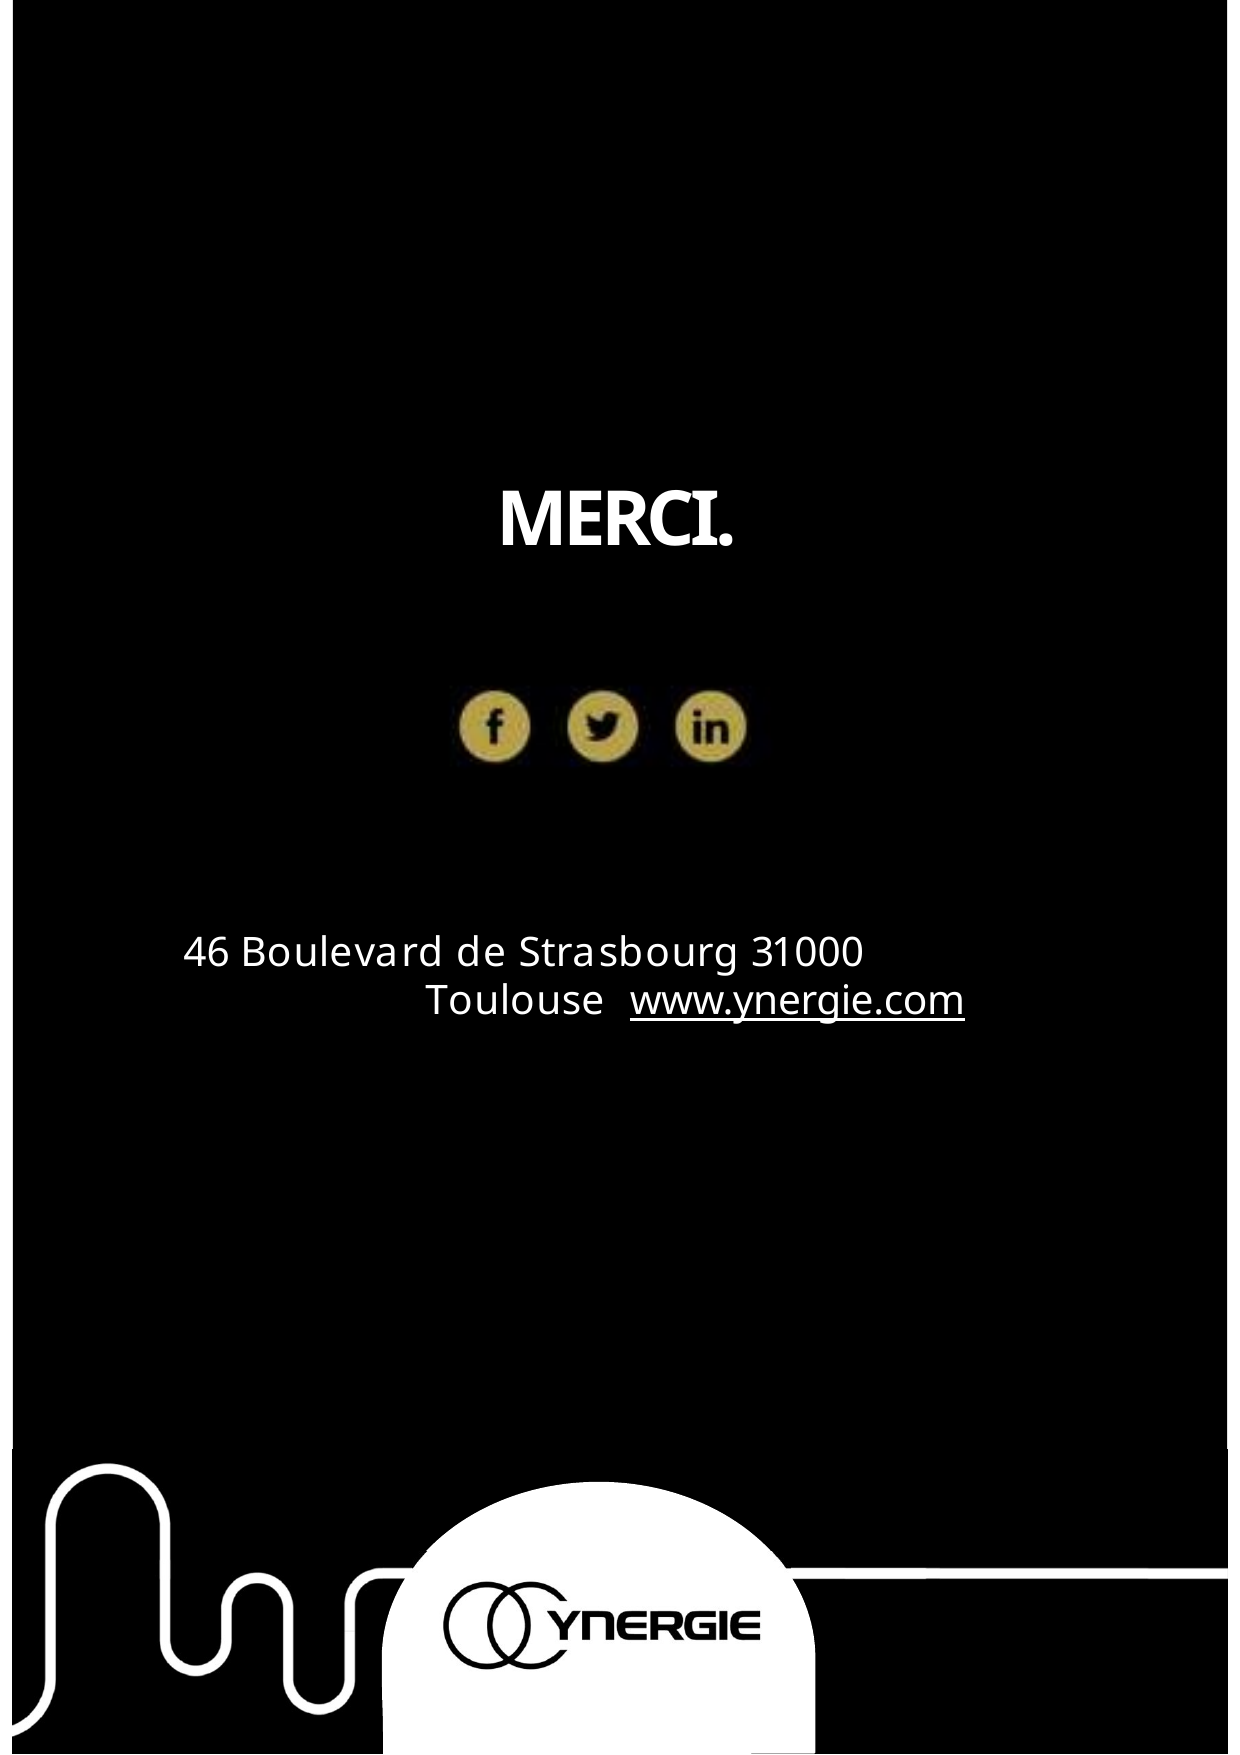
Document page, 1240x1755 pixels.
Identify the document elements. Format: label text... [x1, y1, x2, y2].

picture [370, 646, 861, 813]
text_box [12, 1449, 1228, 1755]
title MERCI. [488, 467, 752, 645]
text_box [12, 0, 1228, 1449]
text_box 46 Boulevard de Strasbourg 31000 Toulouse www.ynergie.com [181, 923, 1030, 1030]
